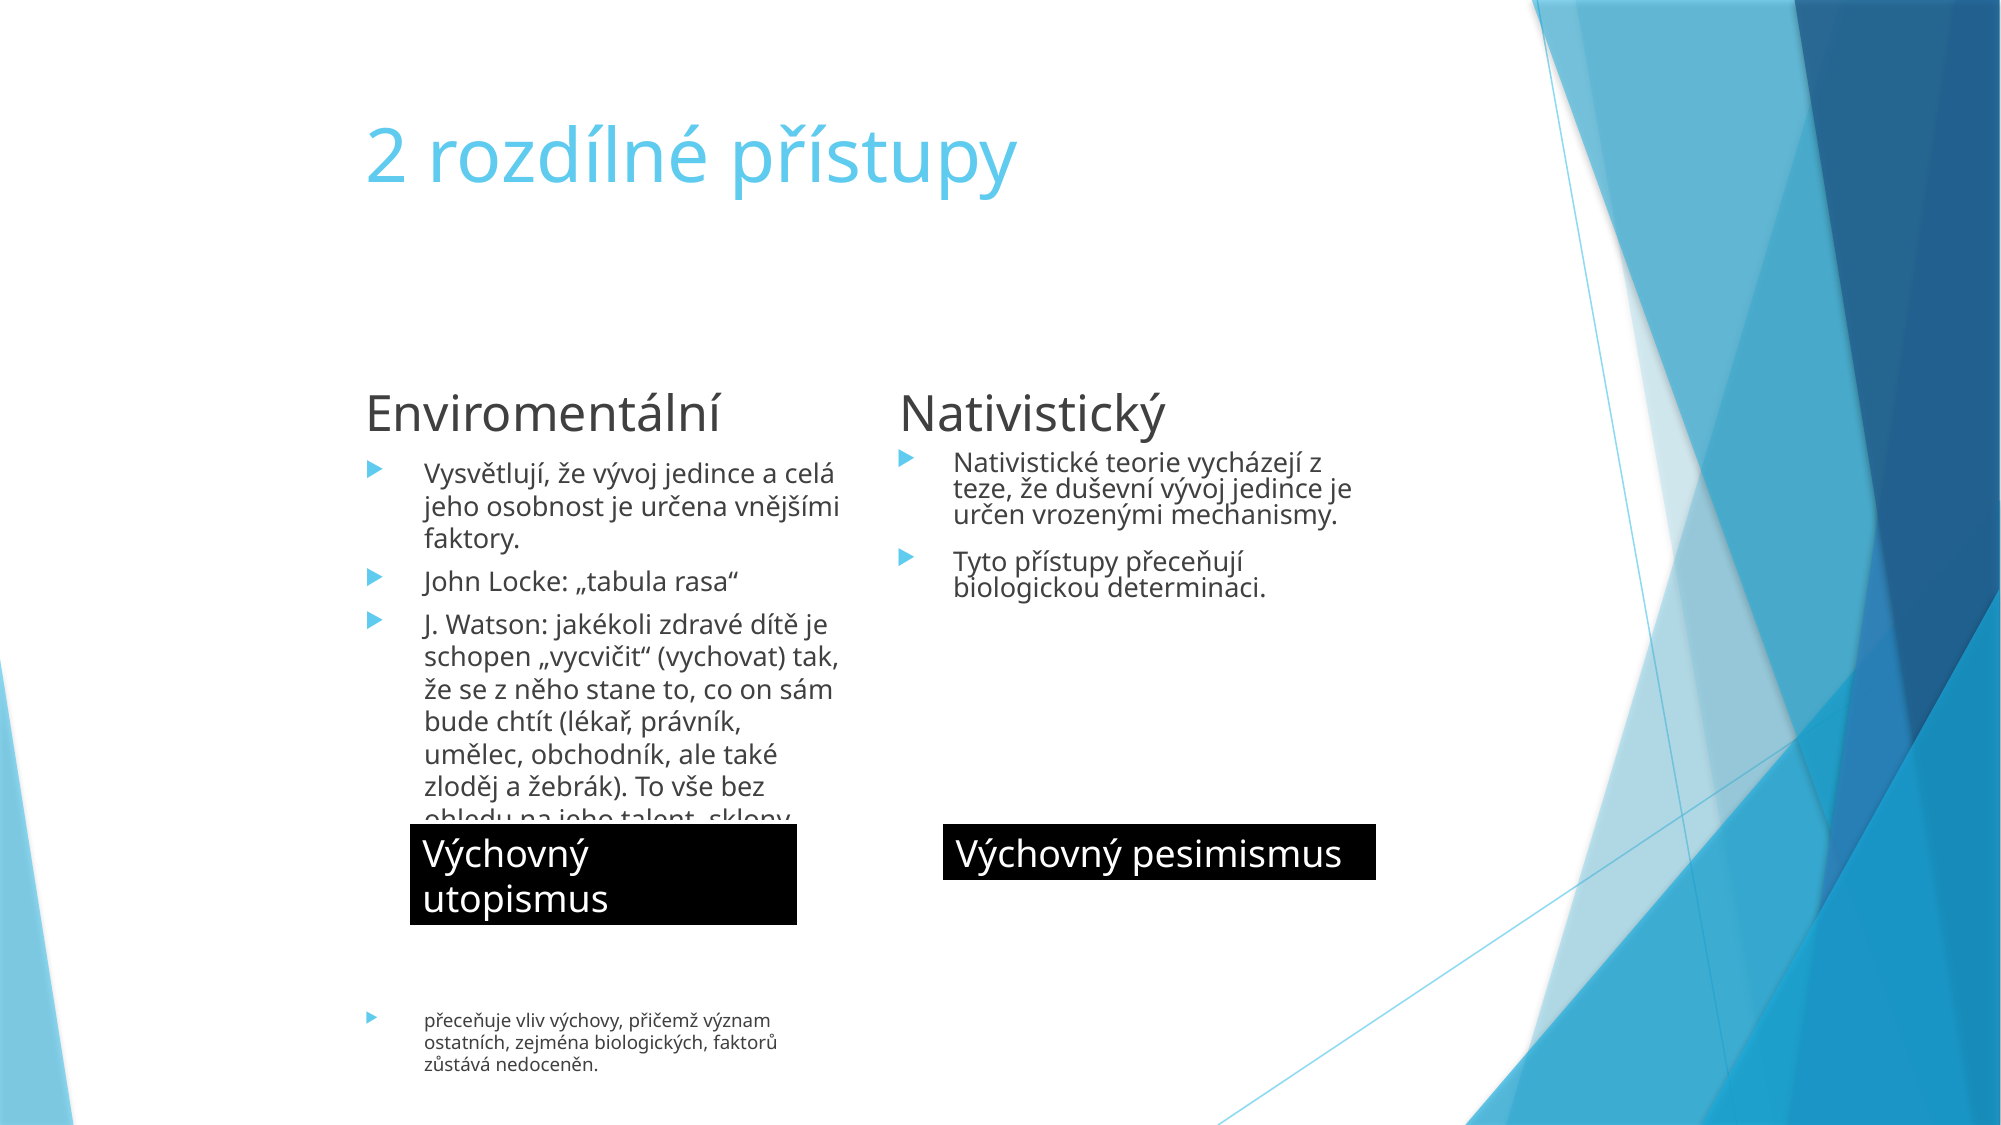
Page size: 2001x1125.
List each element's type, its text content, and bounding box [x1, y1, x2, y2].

title 2 rozdílné přístupy [350, 99, 1392, 317]
list Vysvětlují, že vývoj jedince a celá jeho osobnost je určena vnějšími faktory. John Locke: „tabula rasa“ J. Watson: jakékoli zdravé dítě je schopen „vycvičit“ (vychovat) tak, že se z něho stane to, co on sám bude chtít (lékař, právník, umělec, obchodník, ale také zloděj a žebrák). To vše bez ohledu na jeho talent, sklony, schopnosti a také bez ohledu na povolání a rasu. přeceňuje vliv výchovy, přičemž význam ostatních, zejména biologických, faktorů zůstává nedoceněn. [350, 448, 858, 1094]
text_box Výchovný pesimismus [939, 820, 1380, 884]
list Nativistické teorie vycházejí z teze, že duševní vývoj jedince je určen vrozenými mechanismy. Tyto přístupy přeceňují biologickou determinaci. [881, 444, 1389, 987]
text_box Výchovný utopismus [406, 820, 801, 929]
list Nativistický [884, 354, 1392, 449]
list Enviromentální [350, 354, 858, 448]
